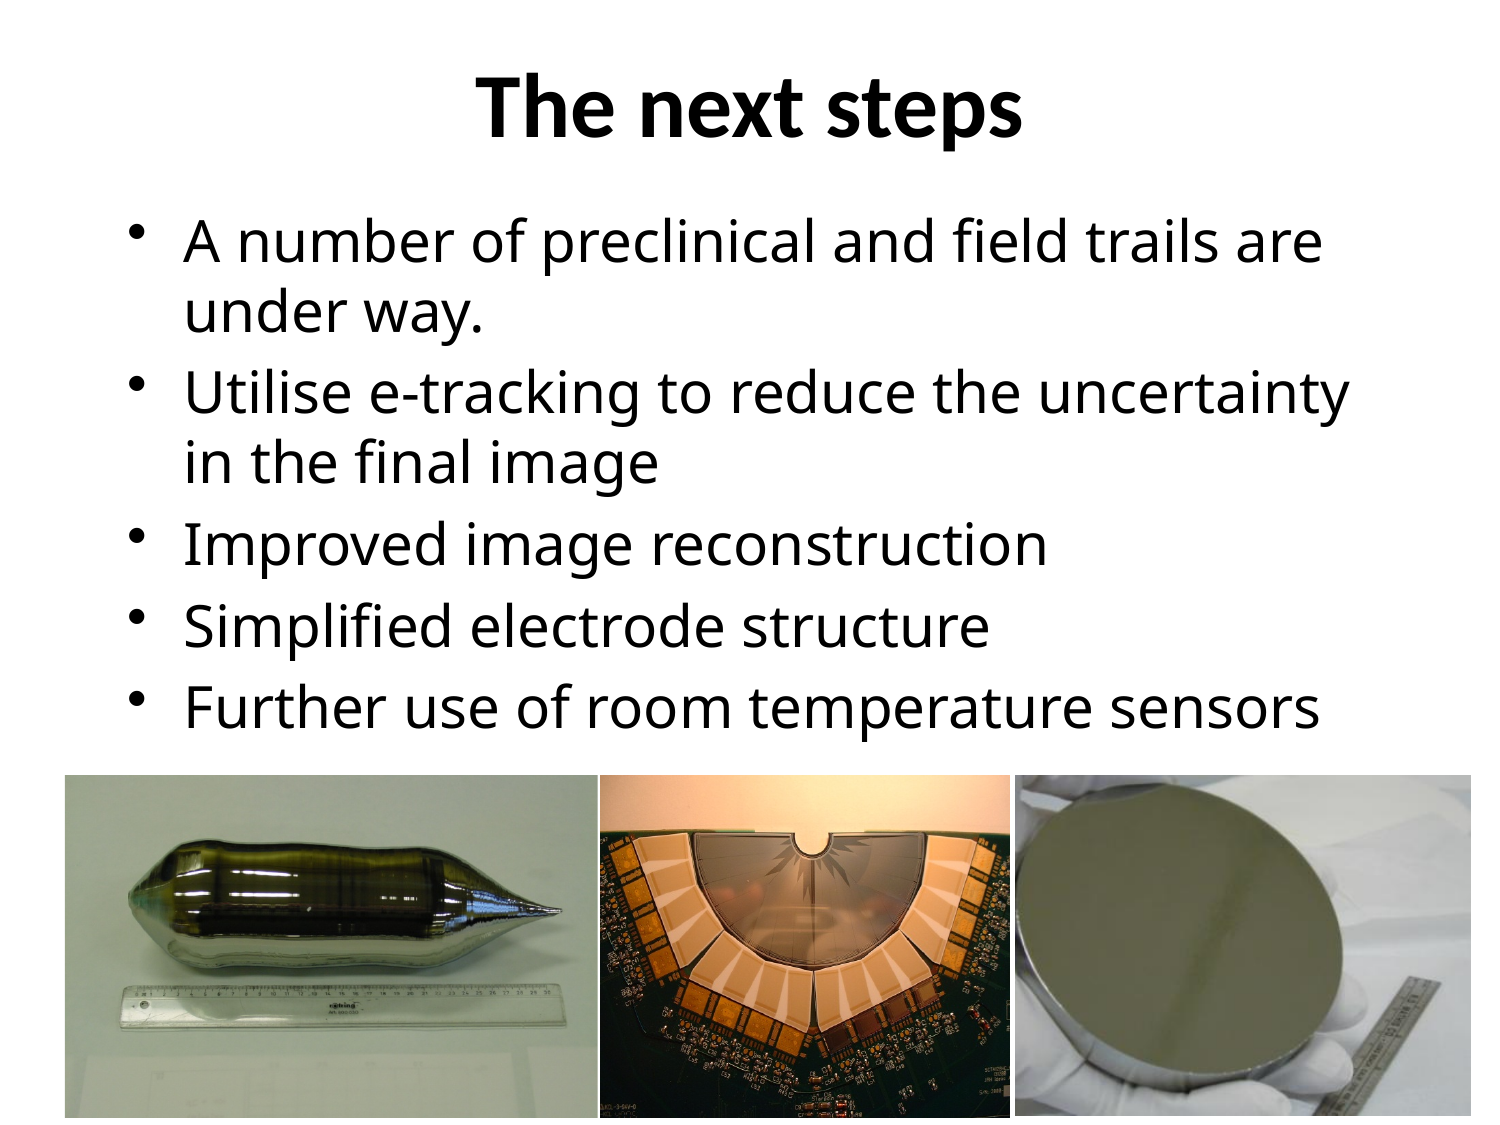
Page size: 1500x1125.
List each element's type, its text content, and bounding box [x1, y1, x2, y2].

picture [1015, 774, 1471, 1117]
list A number of preclinical and field trails are under way. Utilise e-tracking to reduce the uncertainty in the final image Improved image reconstruction Simplified electrode structure Further use of room temperature sensors [112, 196, 1388, 697]
title The next steps [112, 7, 1388, 196]
picture [64, 774, 598, 1118]
picture [599, 774, 1010, 1118]
